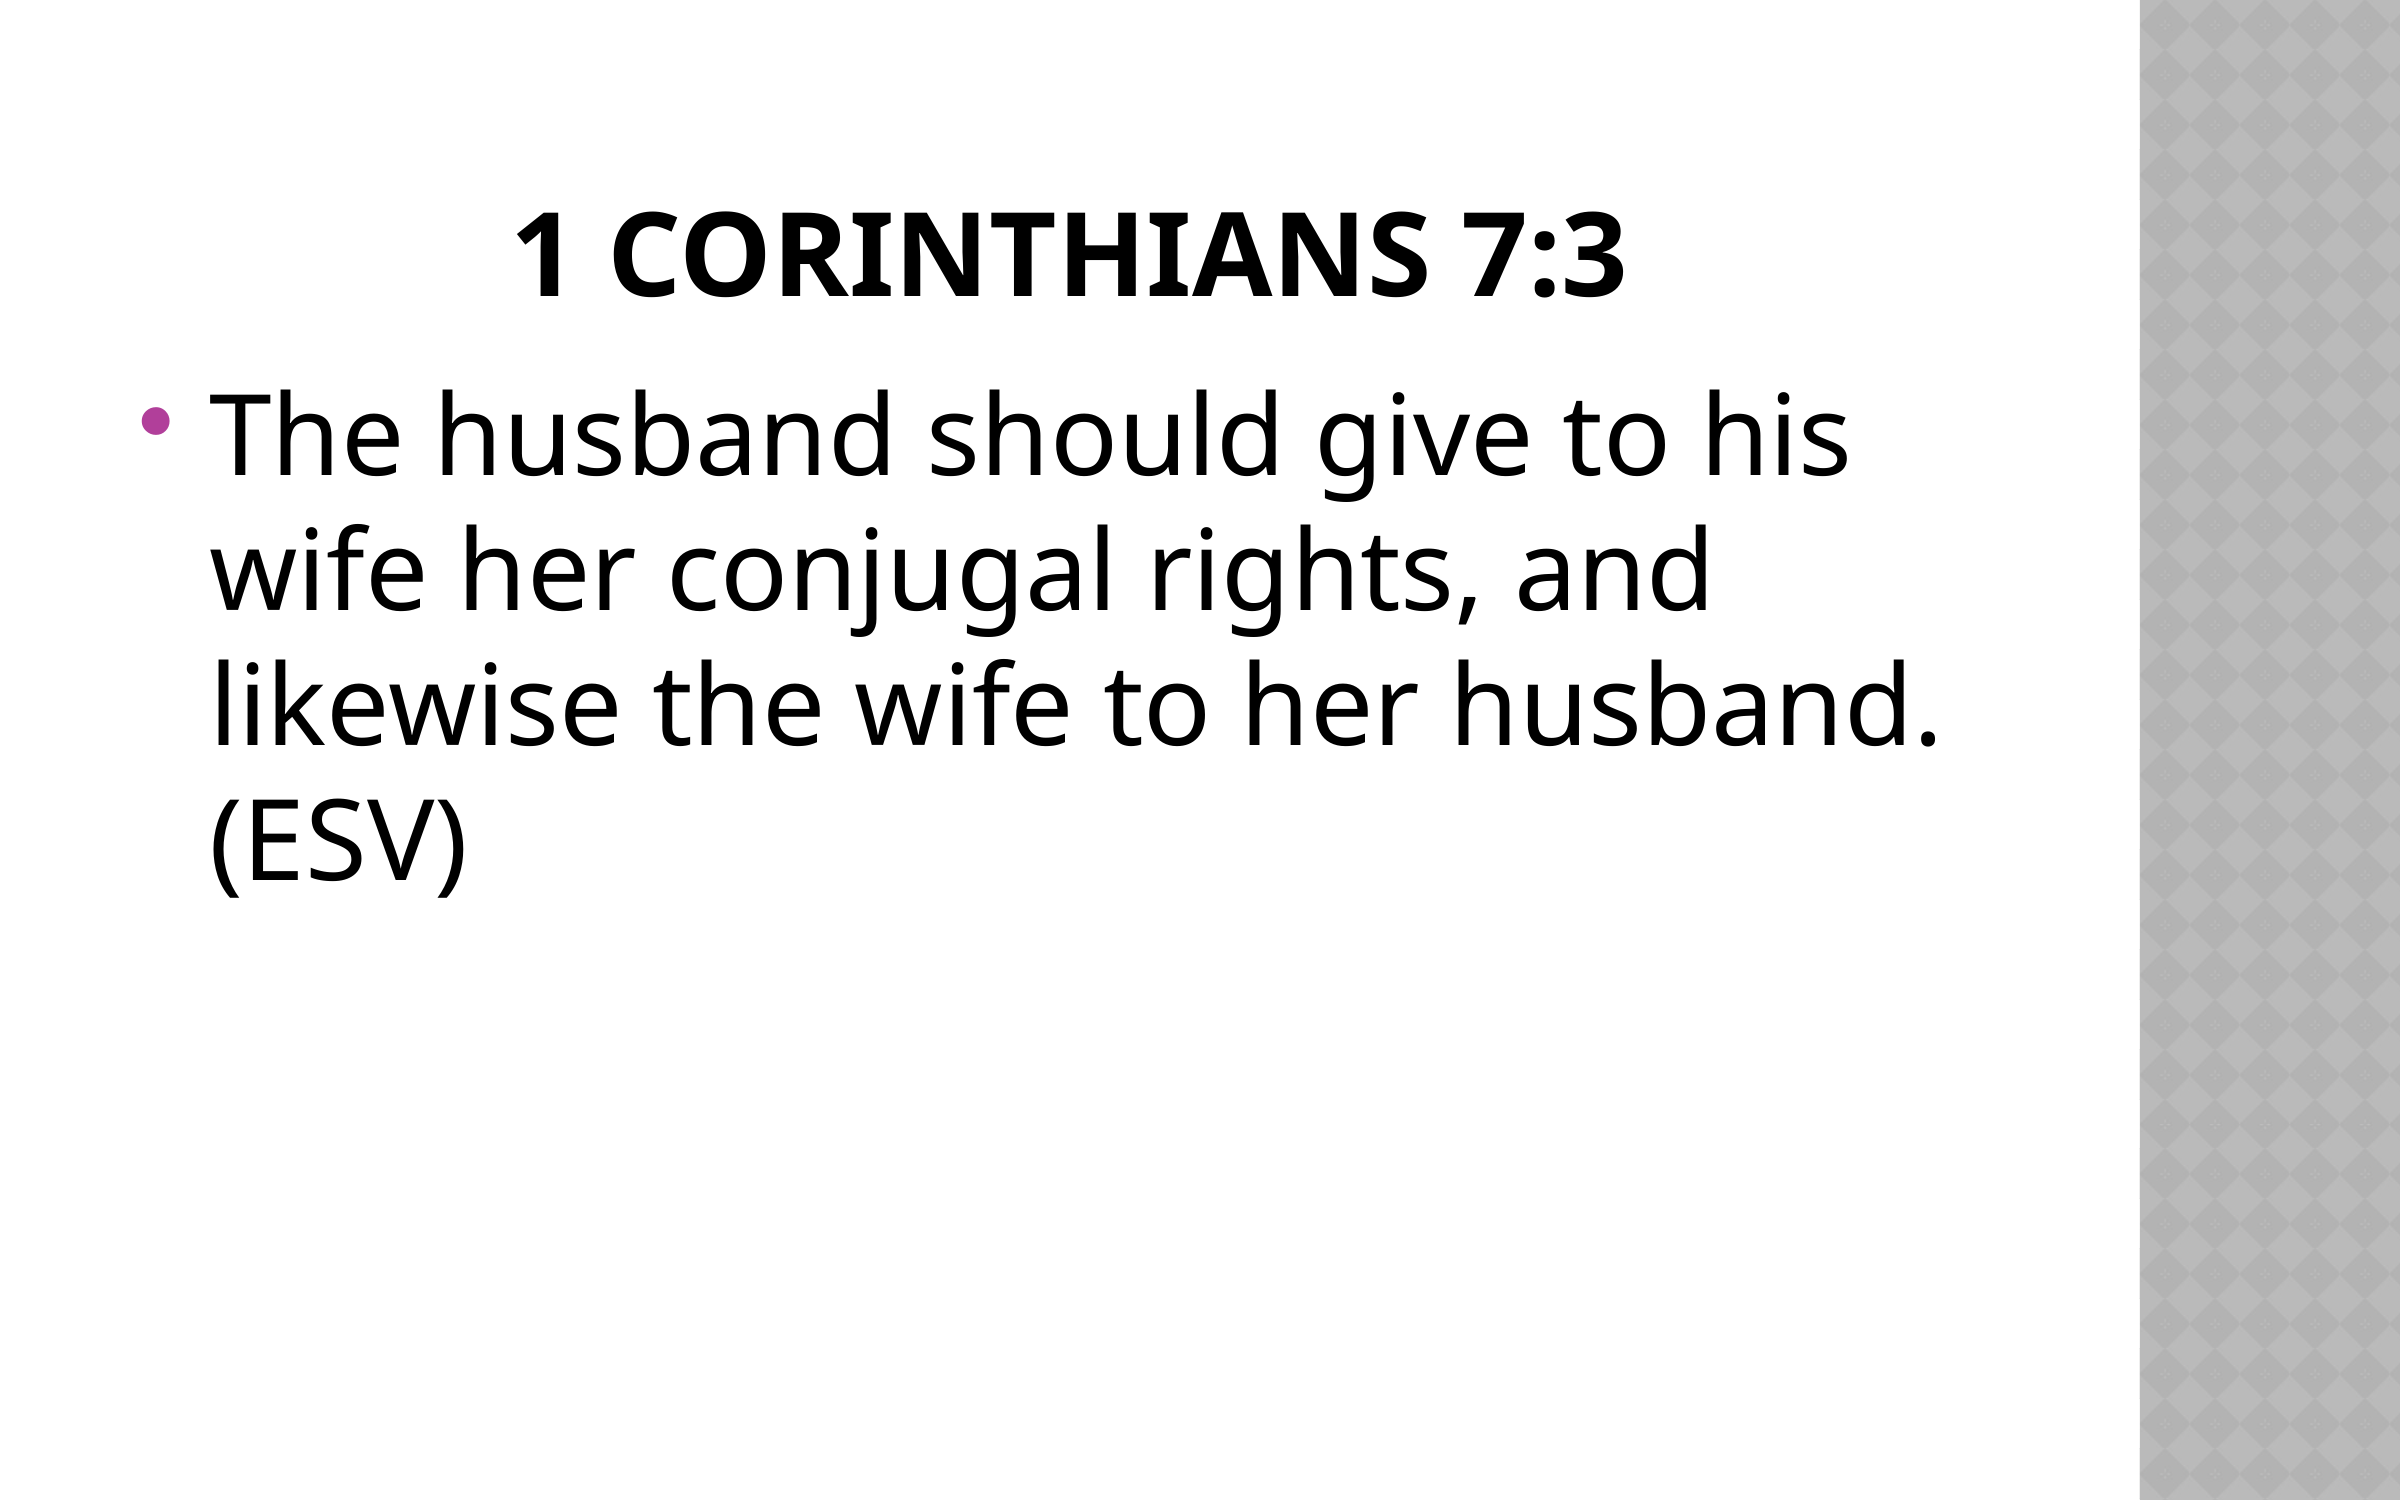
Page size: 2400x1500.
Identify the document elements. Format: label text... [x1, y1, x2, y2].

list The husband should give to his wife her conjugal rights, and likewise the wife to her husband.(ESV) [120, 352, 2020, 1412]
title 1 Corinthians 7:3 [120, 69, 2020, 320]
